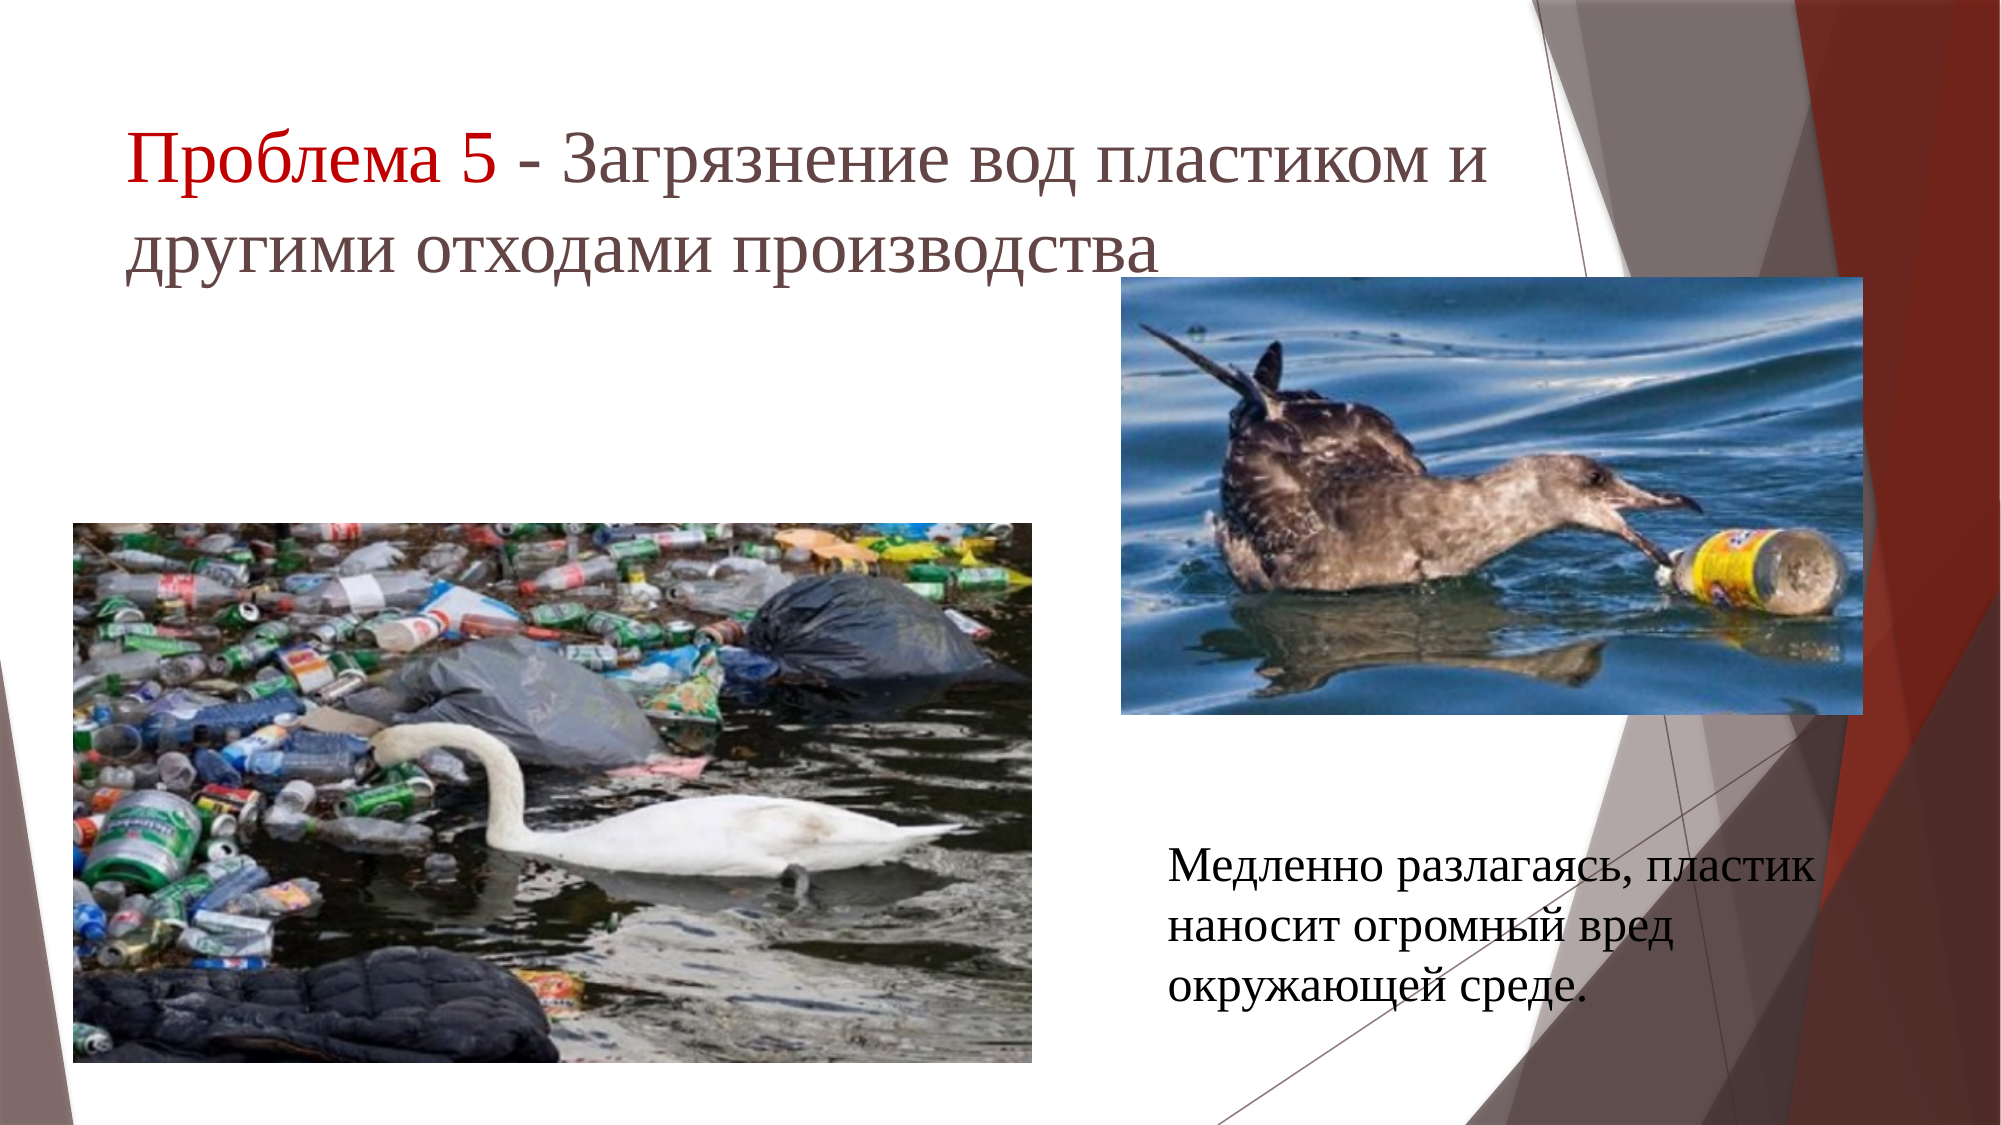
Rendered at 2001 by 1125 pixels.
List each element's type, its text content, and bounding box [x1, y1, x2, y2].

title Проблема 5 - Загрязнение вод пластиком и другими отходами производства [111, 99, 1522, 317]
picture [1121, 276, 1863, 715]
text_box Медленно разлагаясь, пластик наносит огромный вред окружающей среде. [1152, 823, 1886, 1019]
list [72, 522, 1032, 1063]
